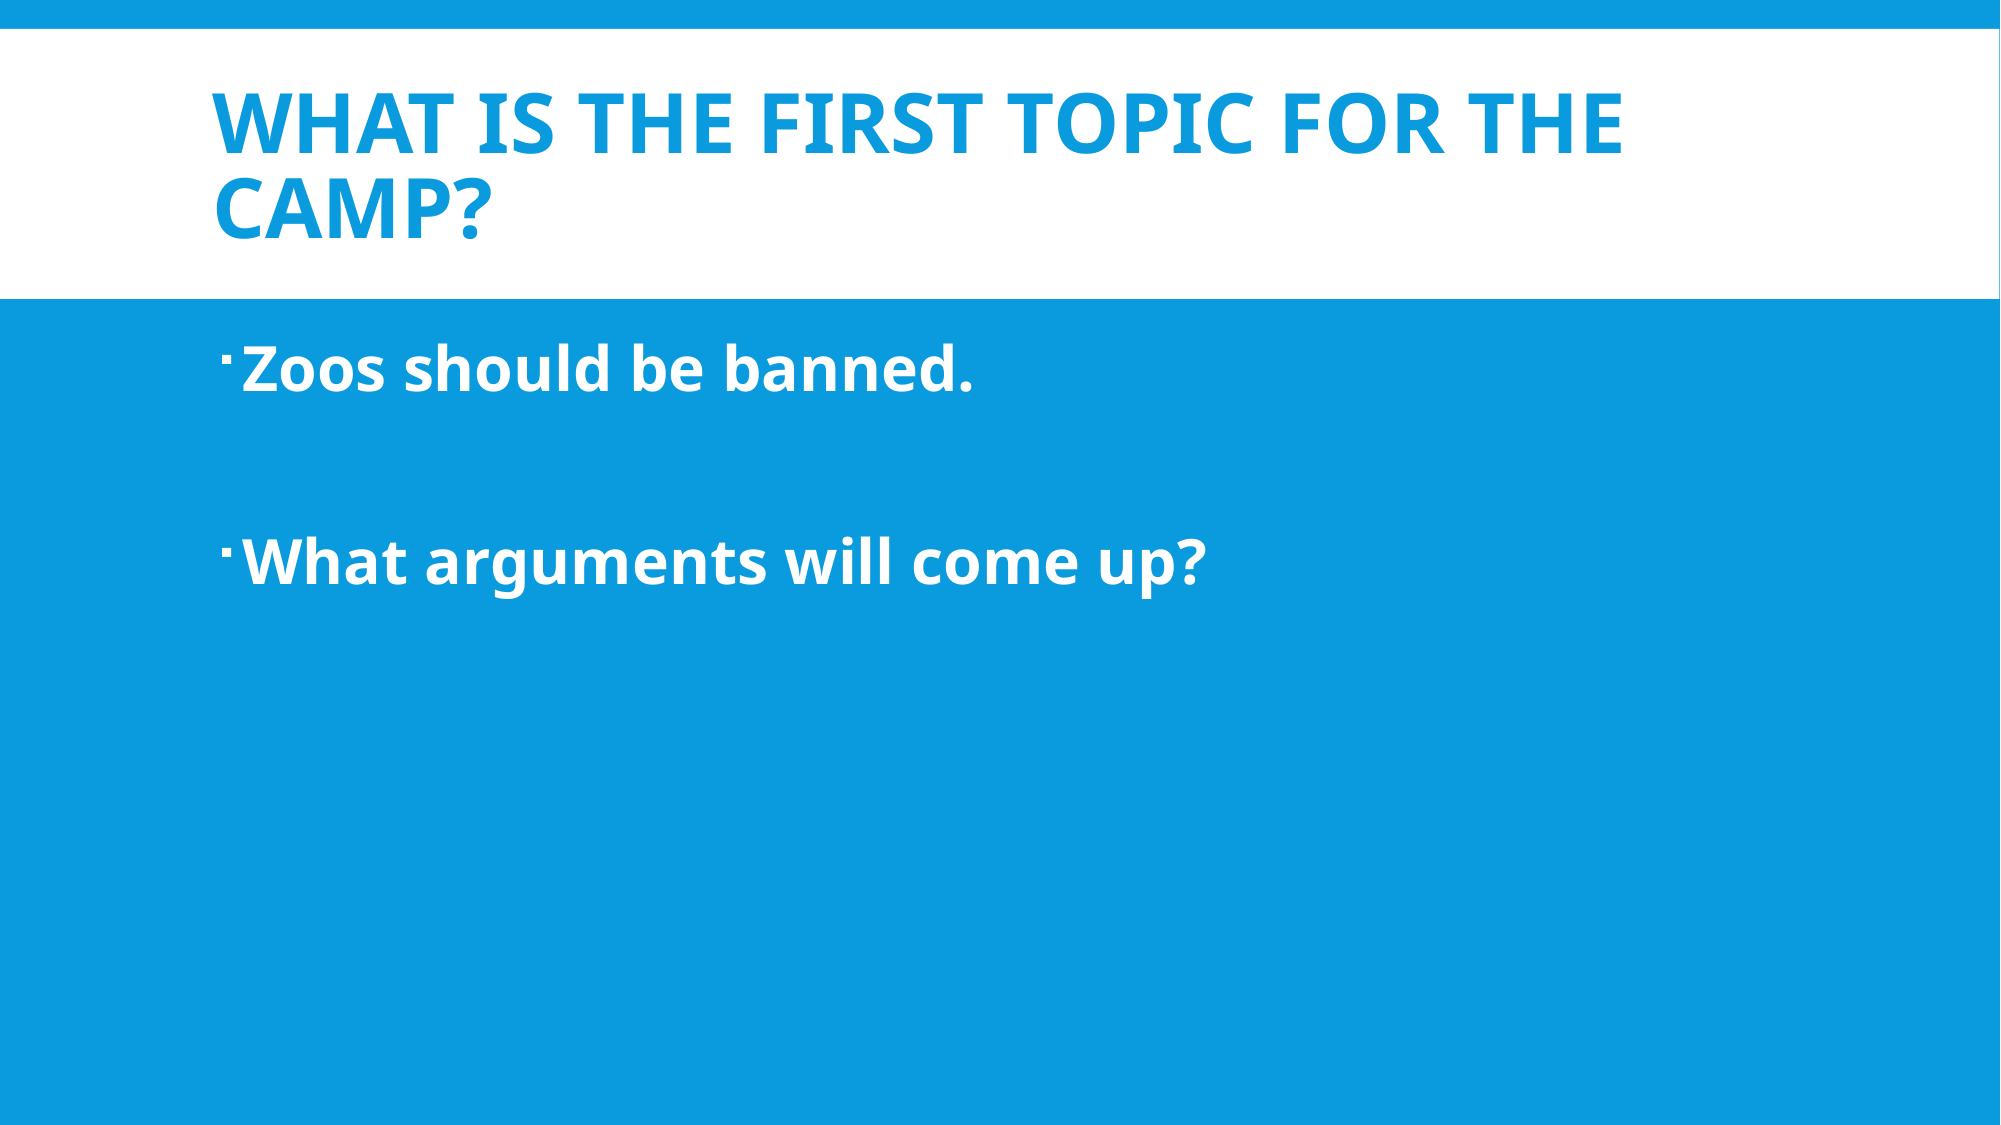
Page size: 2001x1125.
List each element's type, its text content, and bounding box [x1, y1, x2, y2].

list Zoos should be banned. What arguments will come up? [197, 329, 1803, 1020]
title WHAT IS THE FIRST TOPIC FOR THE CAMP? [197, 46, 1873, 295]
